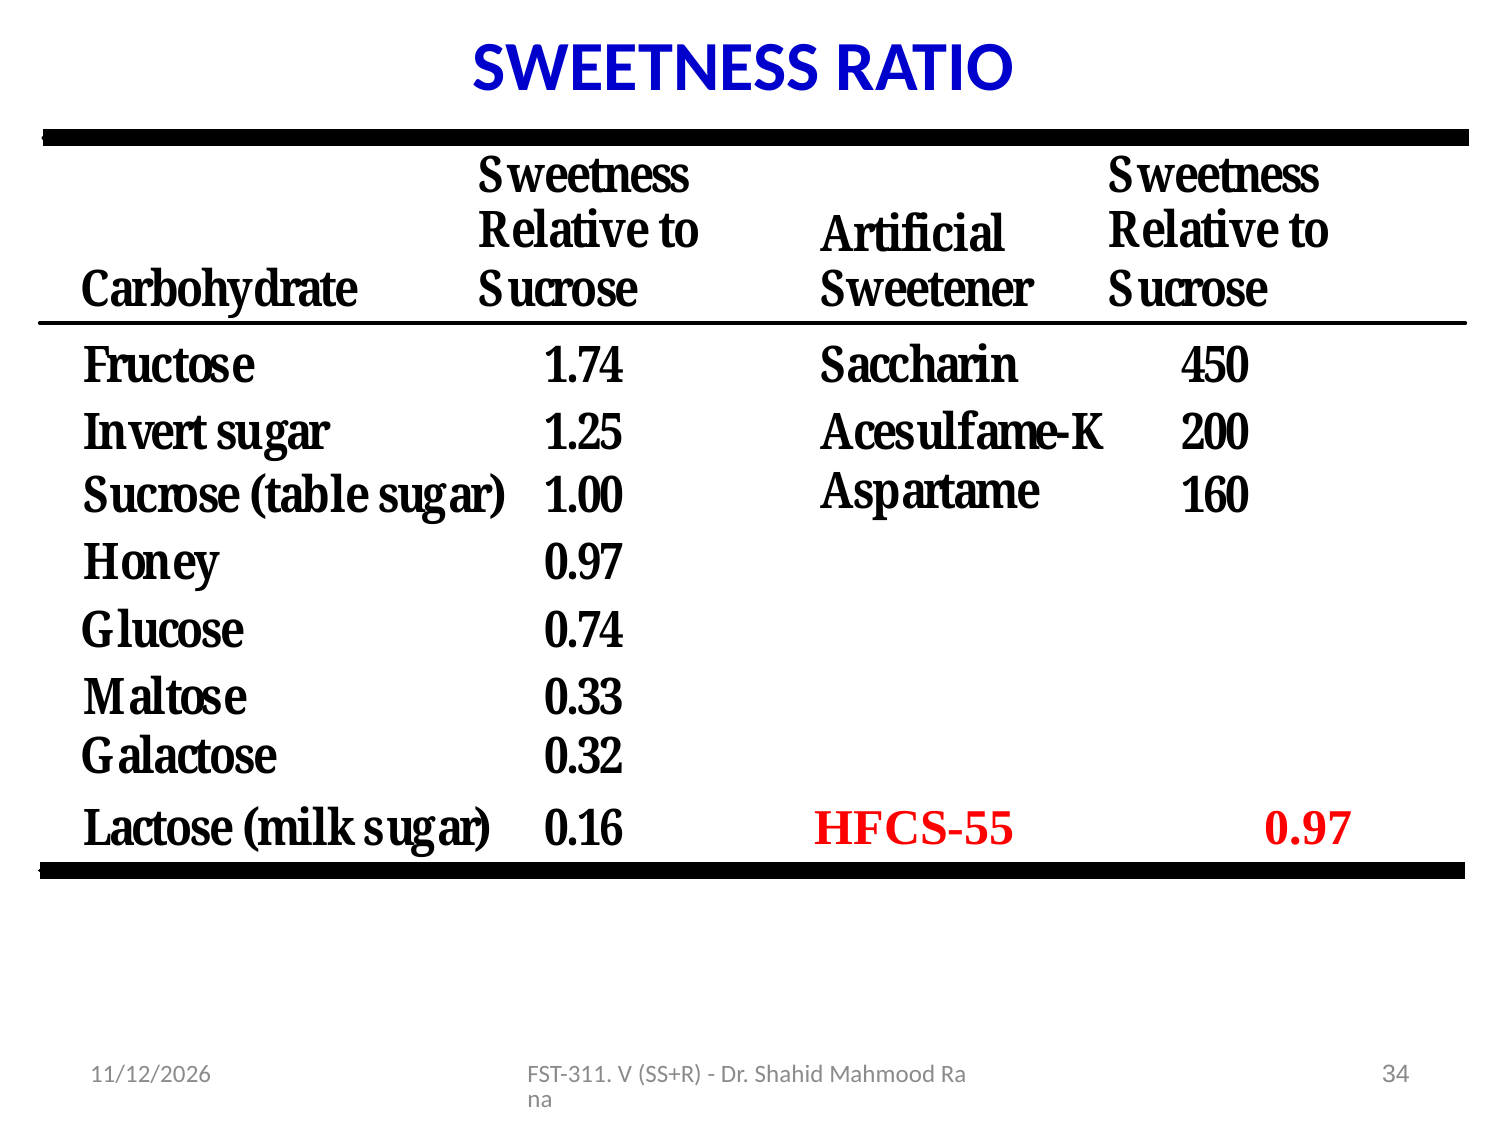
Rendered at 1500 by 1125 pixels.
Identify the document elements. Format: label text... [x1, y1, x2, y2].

footer FST-311. V (SS+R) - Dr. Shahid Mahmood Rana [512, 1042, 988, 1103]
title SWEETNESS RATIO [12, 12, 1475, 113]
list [24, 112, 1488, 901]
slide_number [75, 1042, 425, 1103]
slide_number 34 [1074, 1042, 1425, 1103]
